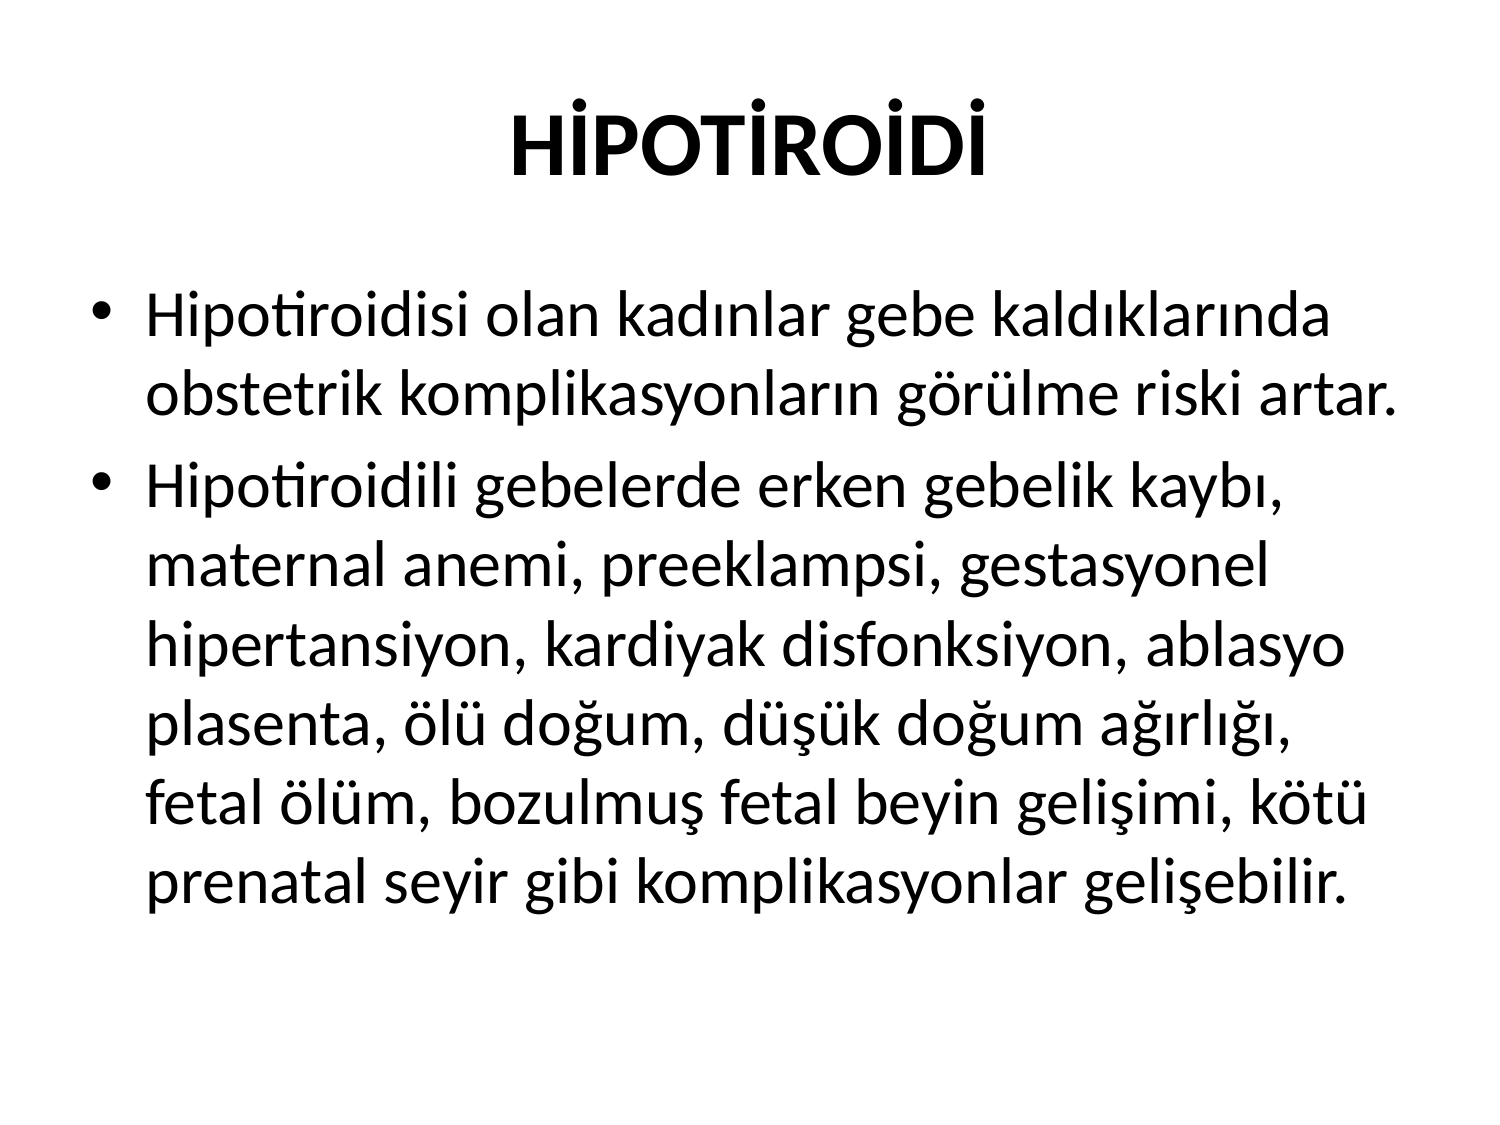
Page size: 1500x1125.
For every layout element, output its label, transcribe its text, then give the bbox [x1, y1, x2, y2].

list Hipotiroidisi olan kadınlar gebe kaldıklarında obstetrik komplikasyonların görülme riski artar. Hipotiroidili gebelerde erken gebelik kaybı, maternal anemi, preeklampsi, gestasyonel hipertansiyon, kardiyak disfonksiyon, ablasyo plasenta, ölü doğum, düşük doğum ağırlığı, fetal ölüm, bozulmuş fetal beyin gelişimi, kötü prenatal seyir gibi komplikasyonlar gelişebilir. [75, 262, 1425, 1005]
title HİPOTİROİDİ [75, 45, 1425, 233]
